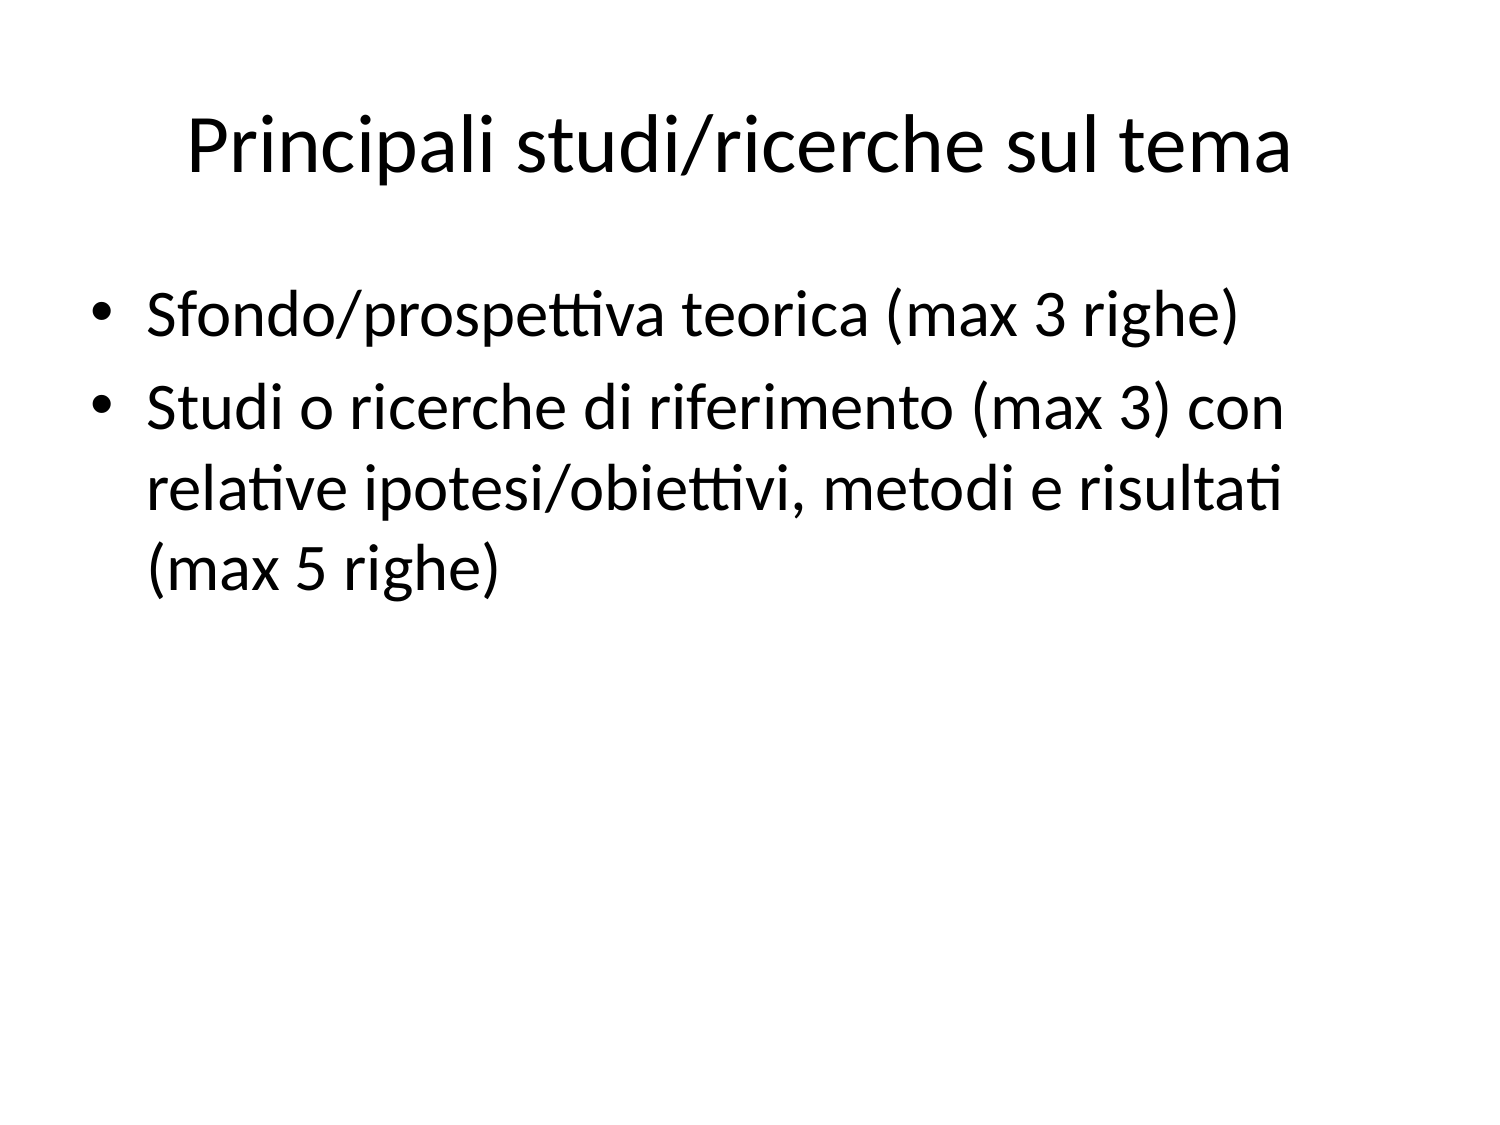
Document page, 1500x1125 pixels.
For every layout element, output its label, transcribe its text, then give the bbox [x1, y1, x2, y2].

title Principali studi/ricerche sul tema [75, 45, 1425, 233]
list Sfondo/prospettiva teorica (max 3 righe) Studi o ricerche di riferimento (max 3) con relative ipotesi/obiettivi, metodi e risultati (max 5 righe) [75, 262, 1425, 1005]
